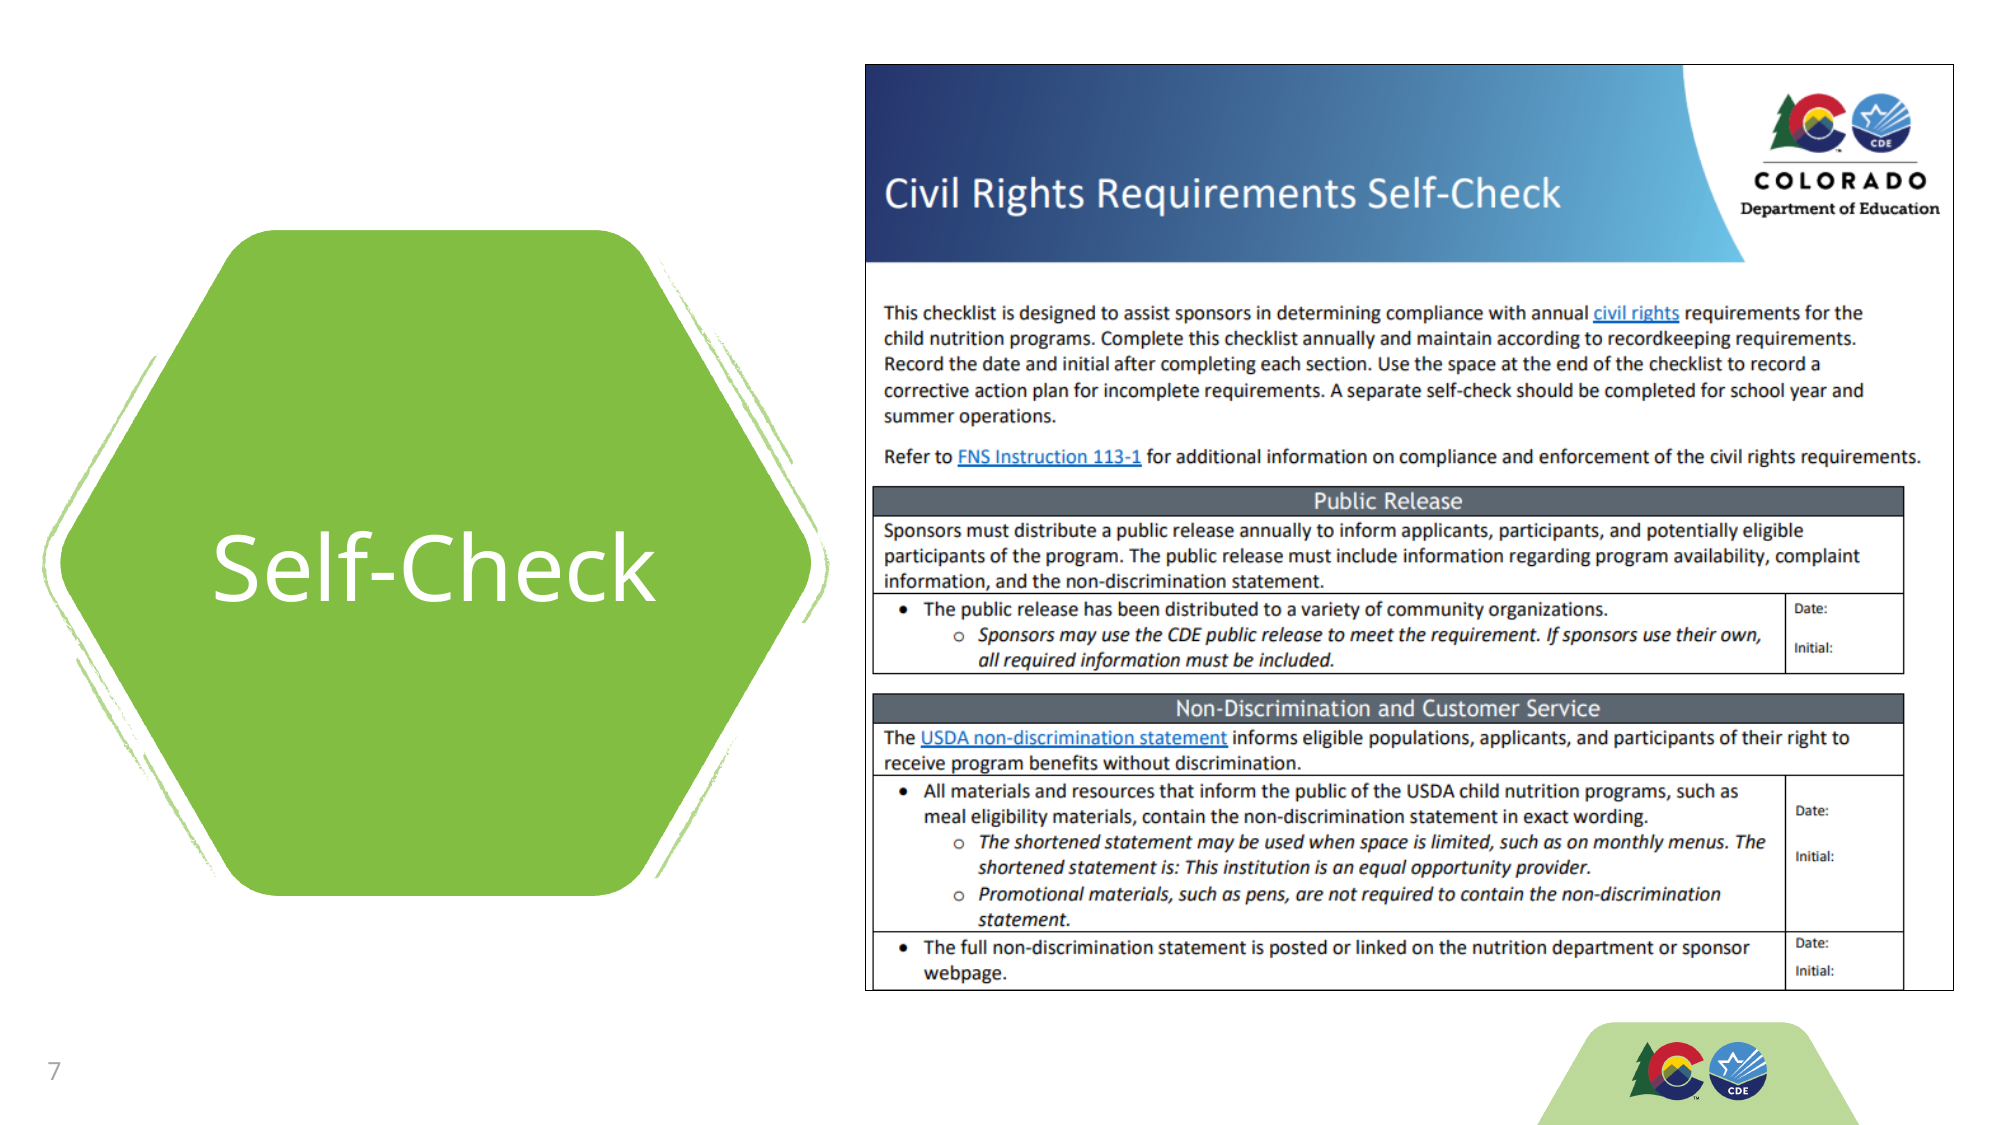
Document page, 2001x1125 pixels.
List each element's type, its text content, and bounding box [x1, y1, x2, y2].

picture [21, 203, 852, 922]
title Self-Check [180, 353, 690, 790]
picture [1531, 1012, 1863, 1125]
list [865, 64, 1954, 991]
